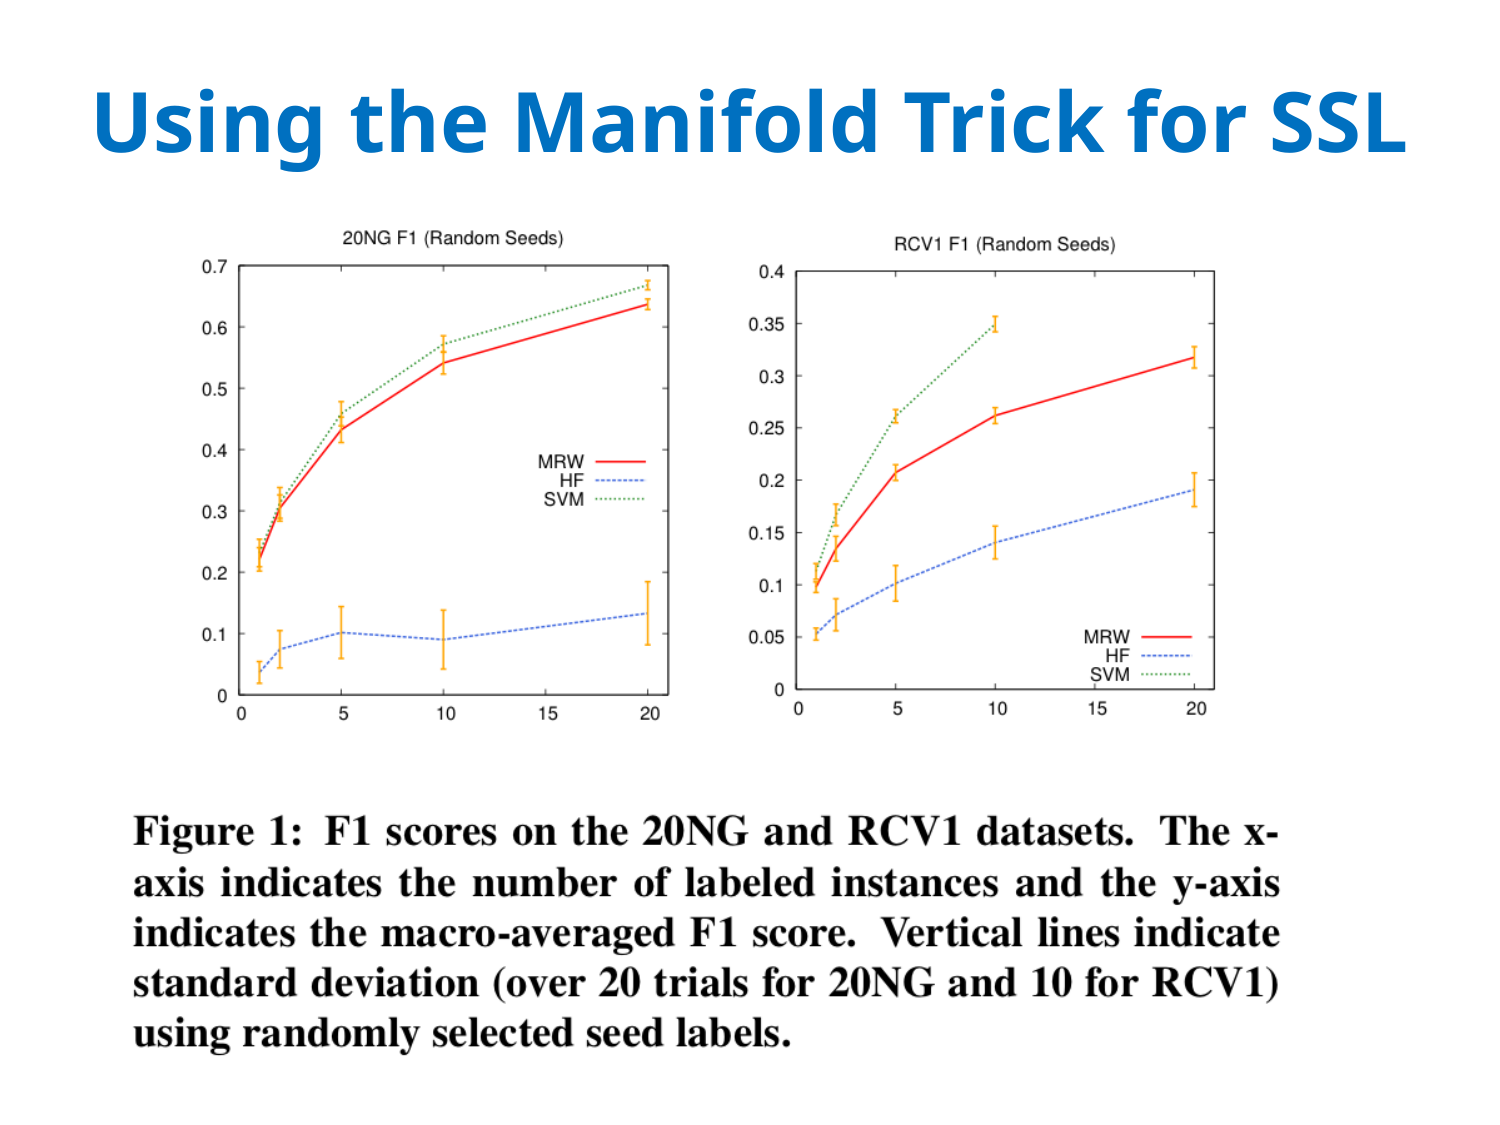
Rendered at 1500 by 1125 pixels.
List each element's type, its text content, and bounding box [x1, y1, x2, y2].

picture [48, 197, 1329, 1094]
title Using the Manifold Trick for SSL [75, 45, 1425, 194]
